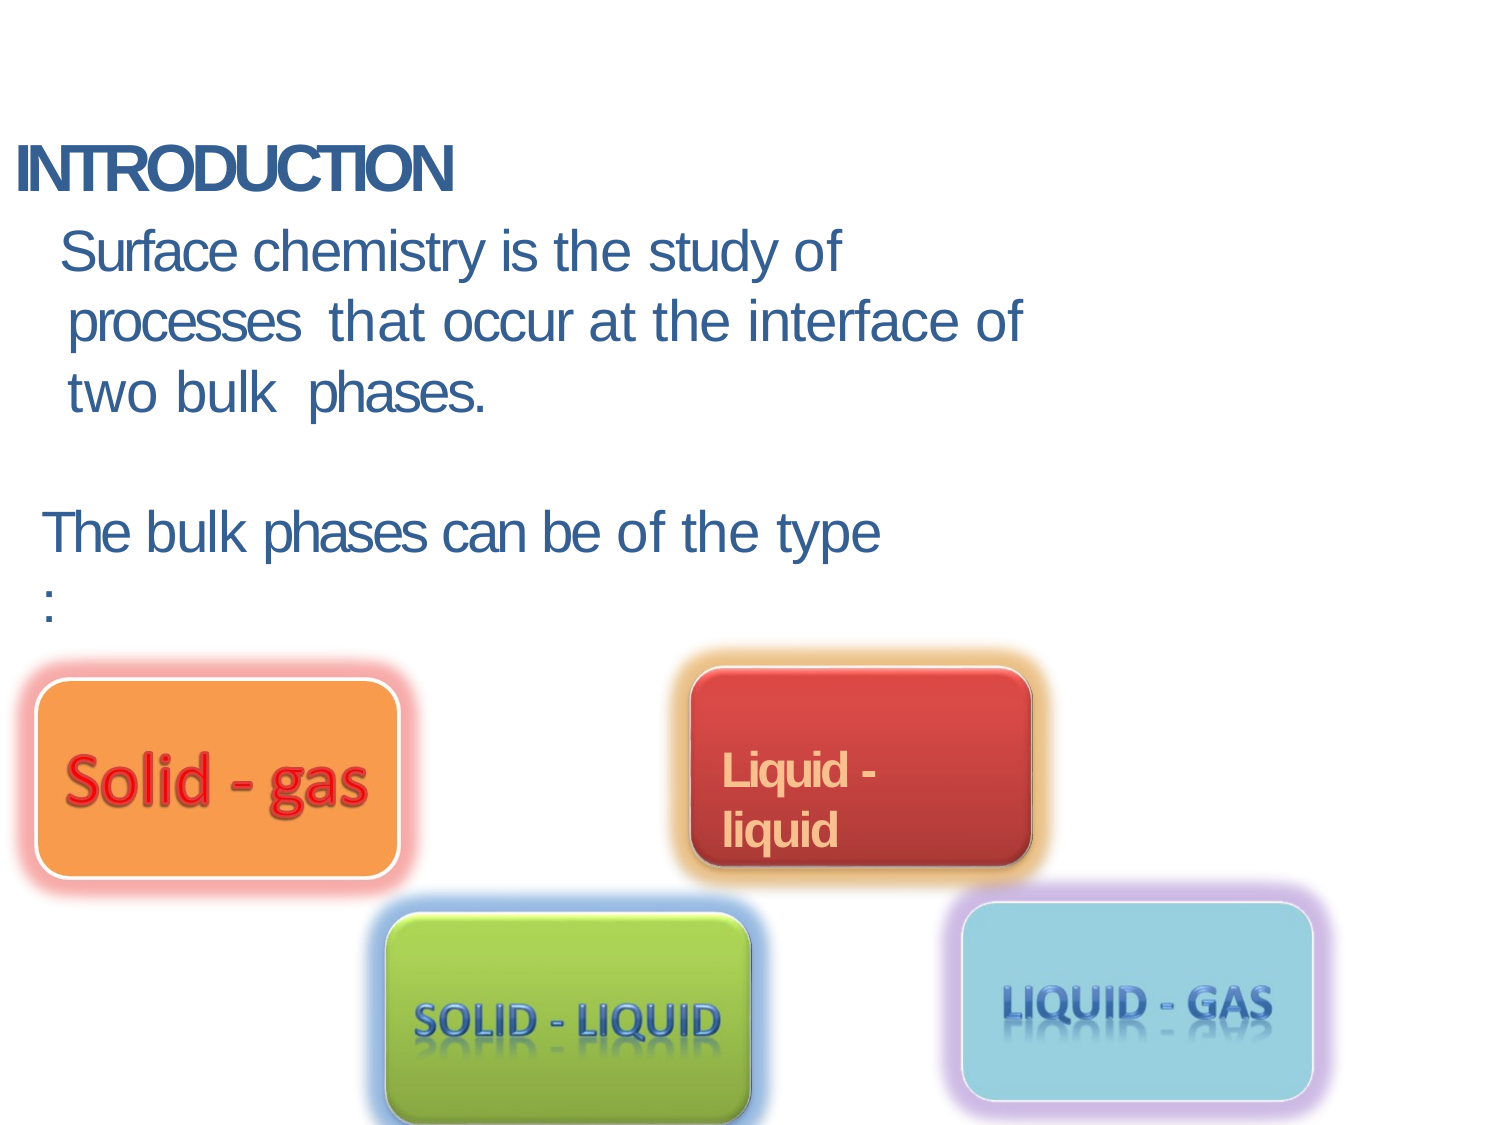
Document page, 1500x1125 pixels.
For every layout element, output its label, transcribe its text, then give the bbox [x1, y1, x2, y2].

text_box The bulk phases can be of the type : [39, 492, 893, 622]
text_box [0, 623, 1354, 1125]
title INTRODUCTION Surface chemistry is the study of processes that occur at the interface of two bulk phases. [12, 113, 1076, 425]
